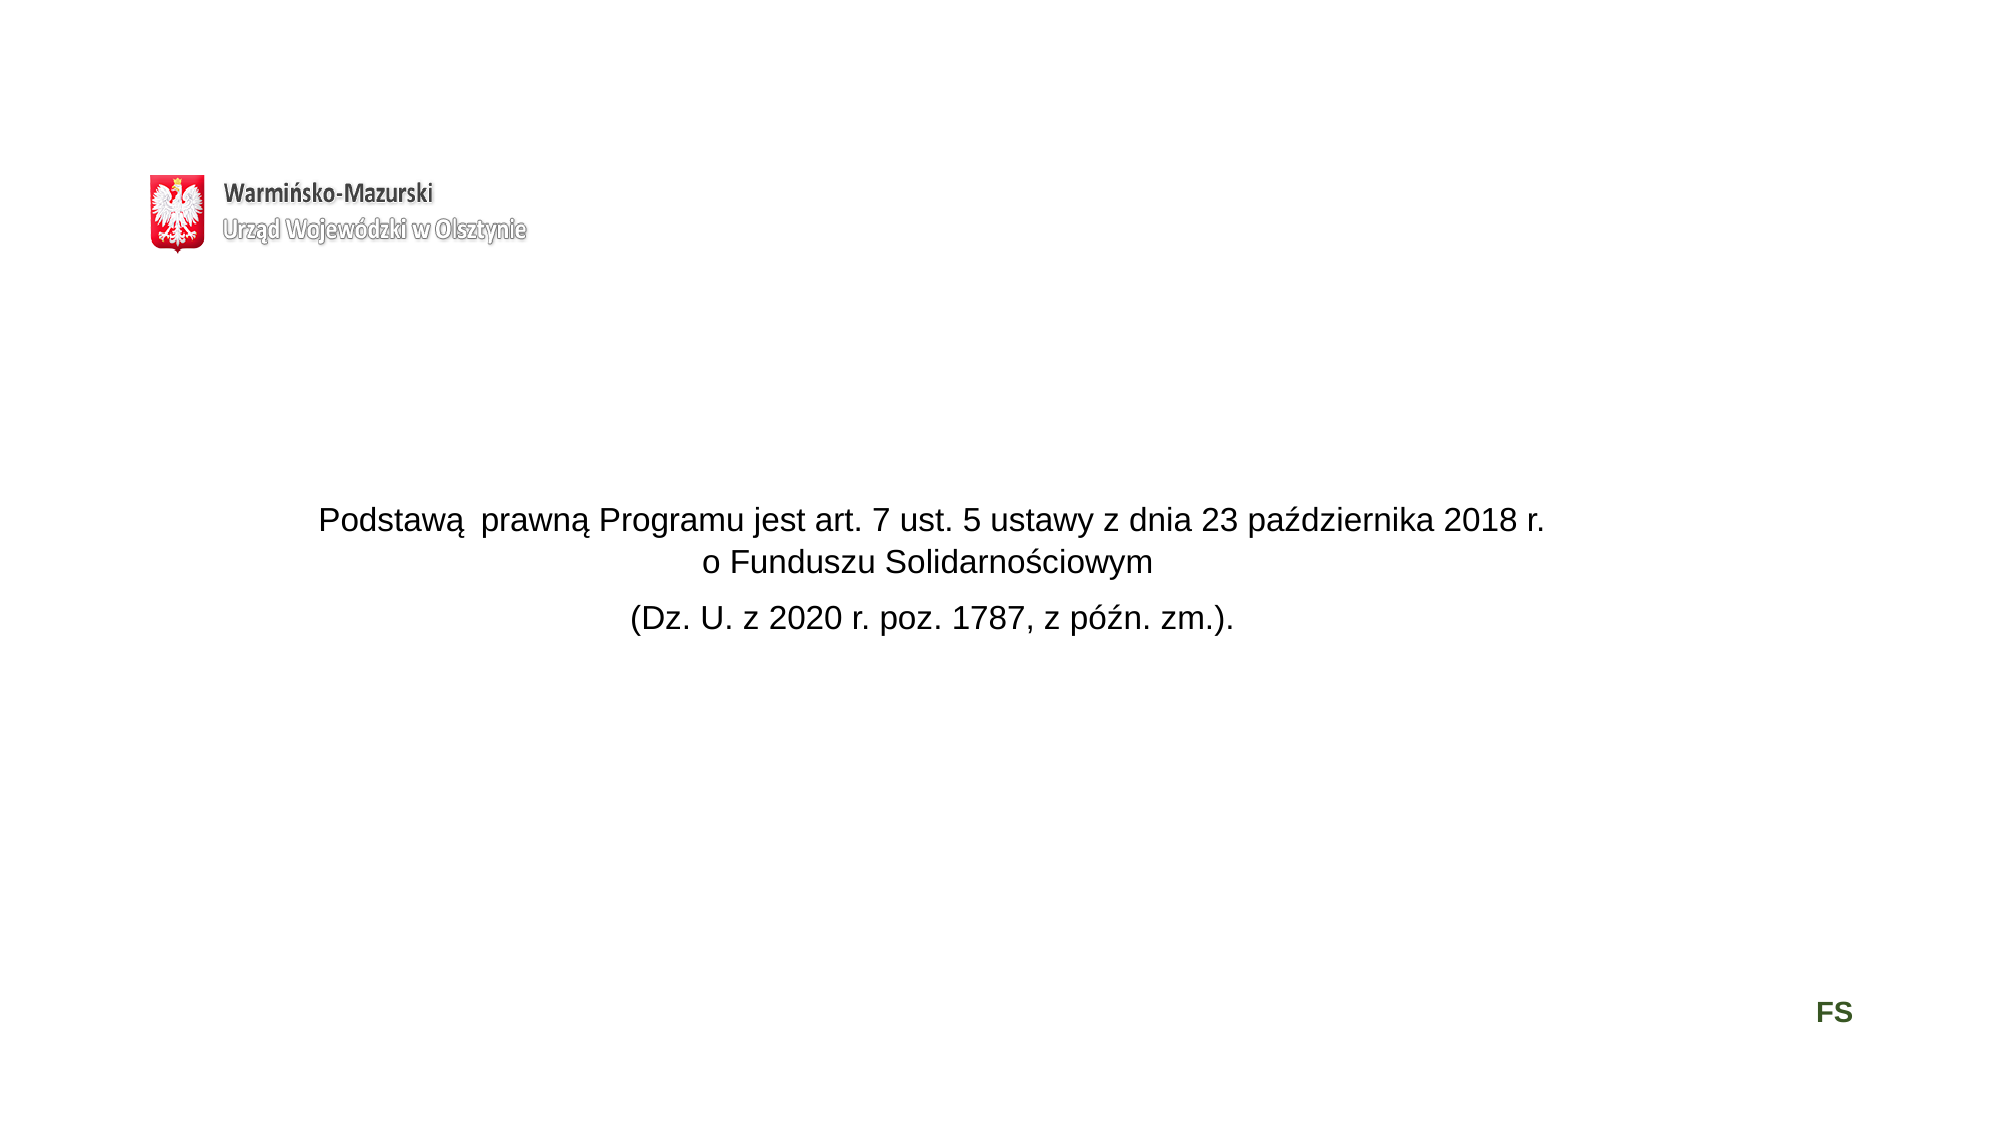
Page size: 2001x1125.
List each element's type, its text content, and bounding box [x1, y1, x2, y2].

text_box FS [1718, 989, 1951, 1066]
text_box Podstawą prawną Programu jest art. 7 ust. 5 ustawy z dnia 23 października 2018 r. o Funduszu Solidarnościowym (Dz. U. z 2020 r. poz. 1787, z późn. zm.). [289, 251, 1576, 708]
picture [113, 121, 580, 293]
